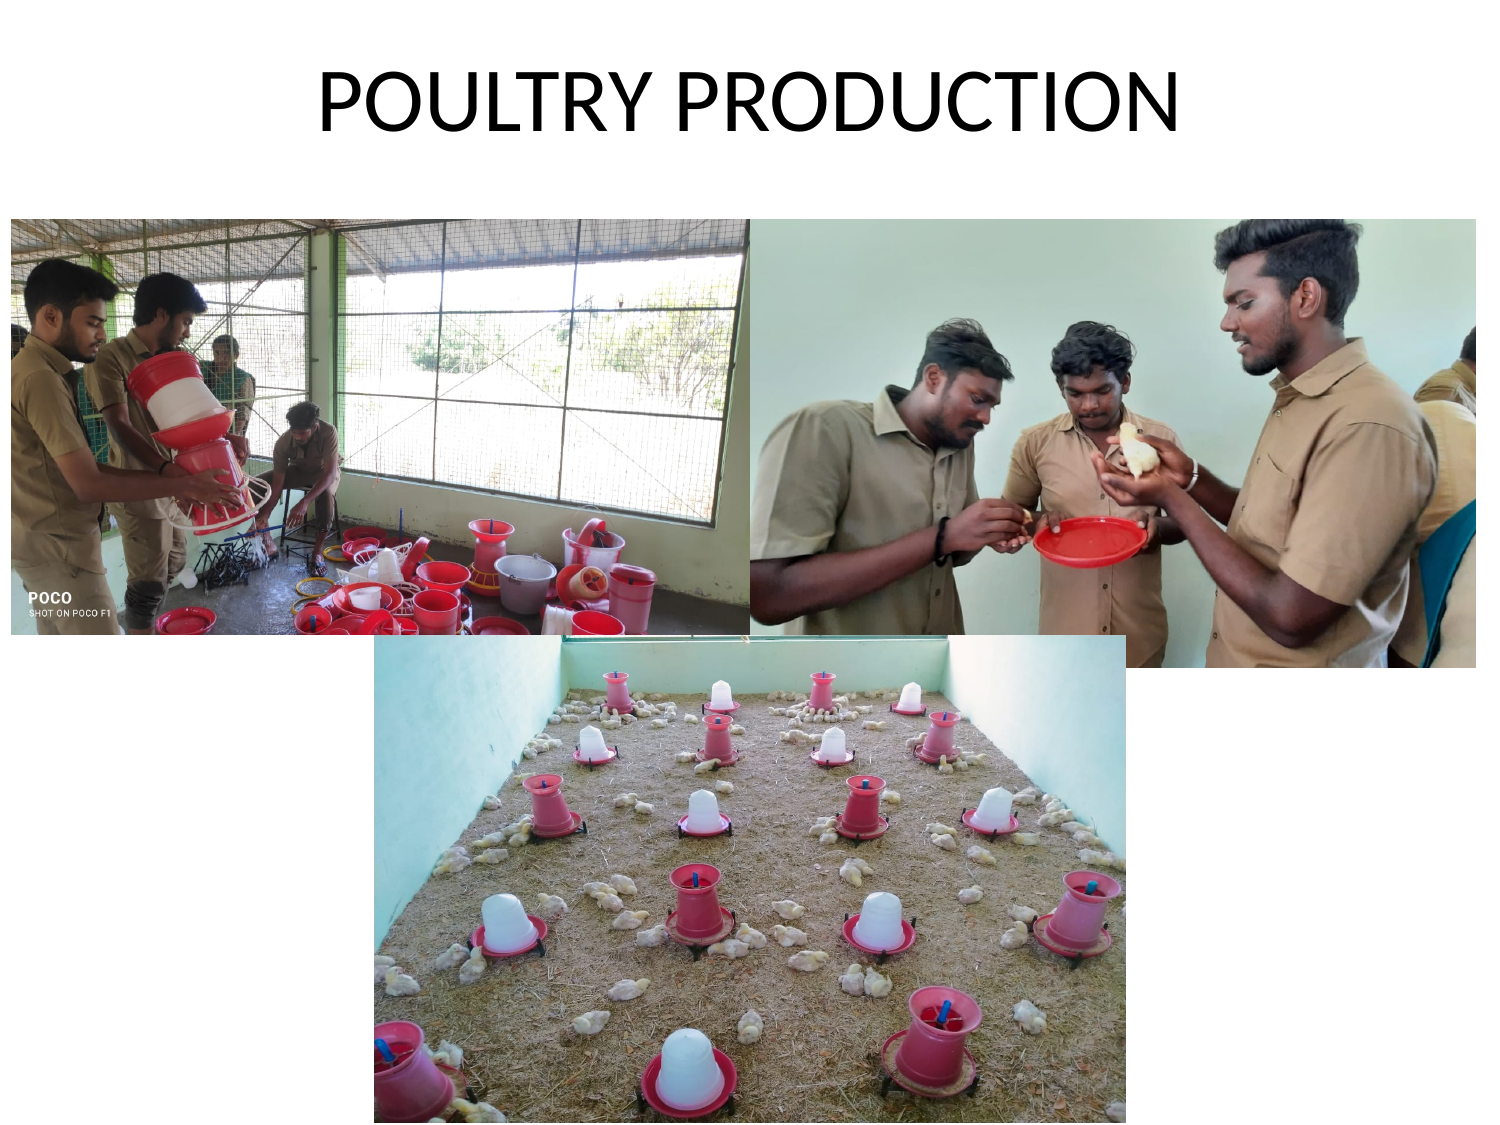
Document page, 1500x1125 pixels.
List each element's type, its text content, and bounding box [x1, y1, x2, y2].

title POULTRY PRODUCTION [75, 26, 1425, 163]
picture [11, 219, 1476, 1123]
